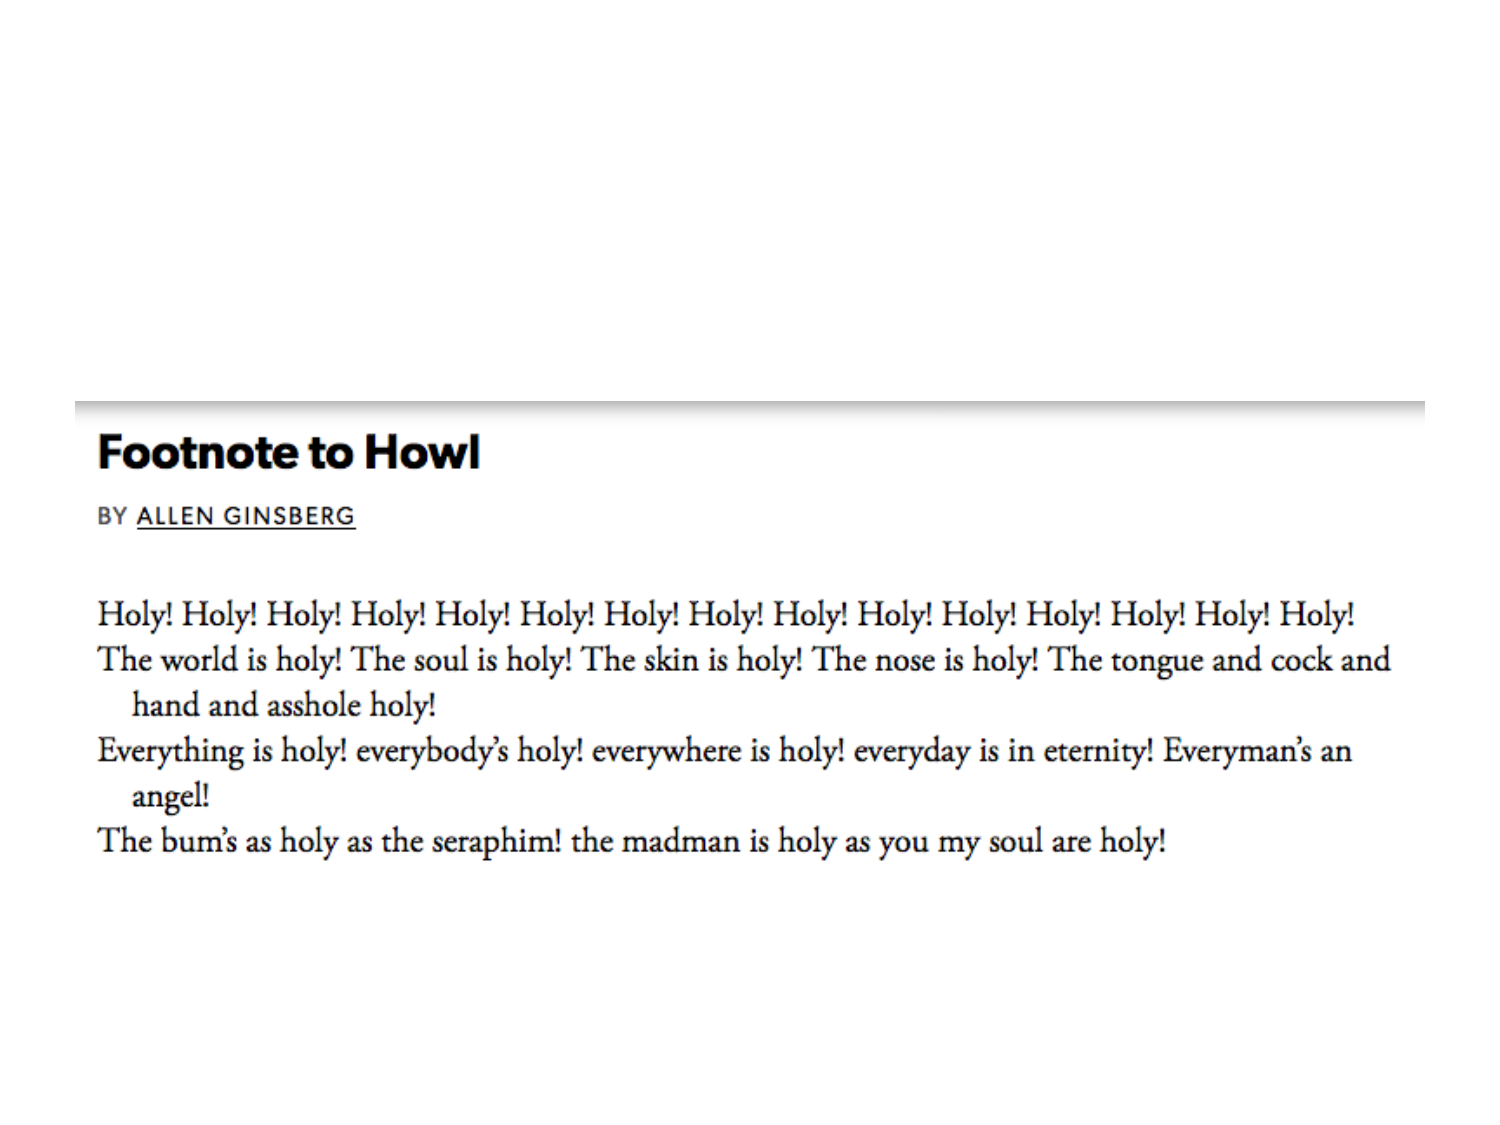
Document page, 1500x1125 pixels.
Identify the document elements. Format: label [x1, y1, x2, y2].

list [74, 262, 1426, 1006]
